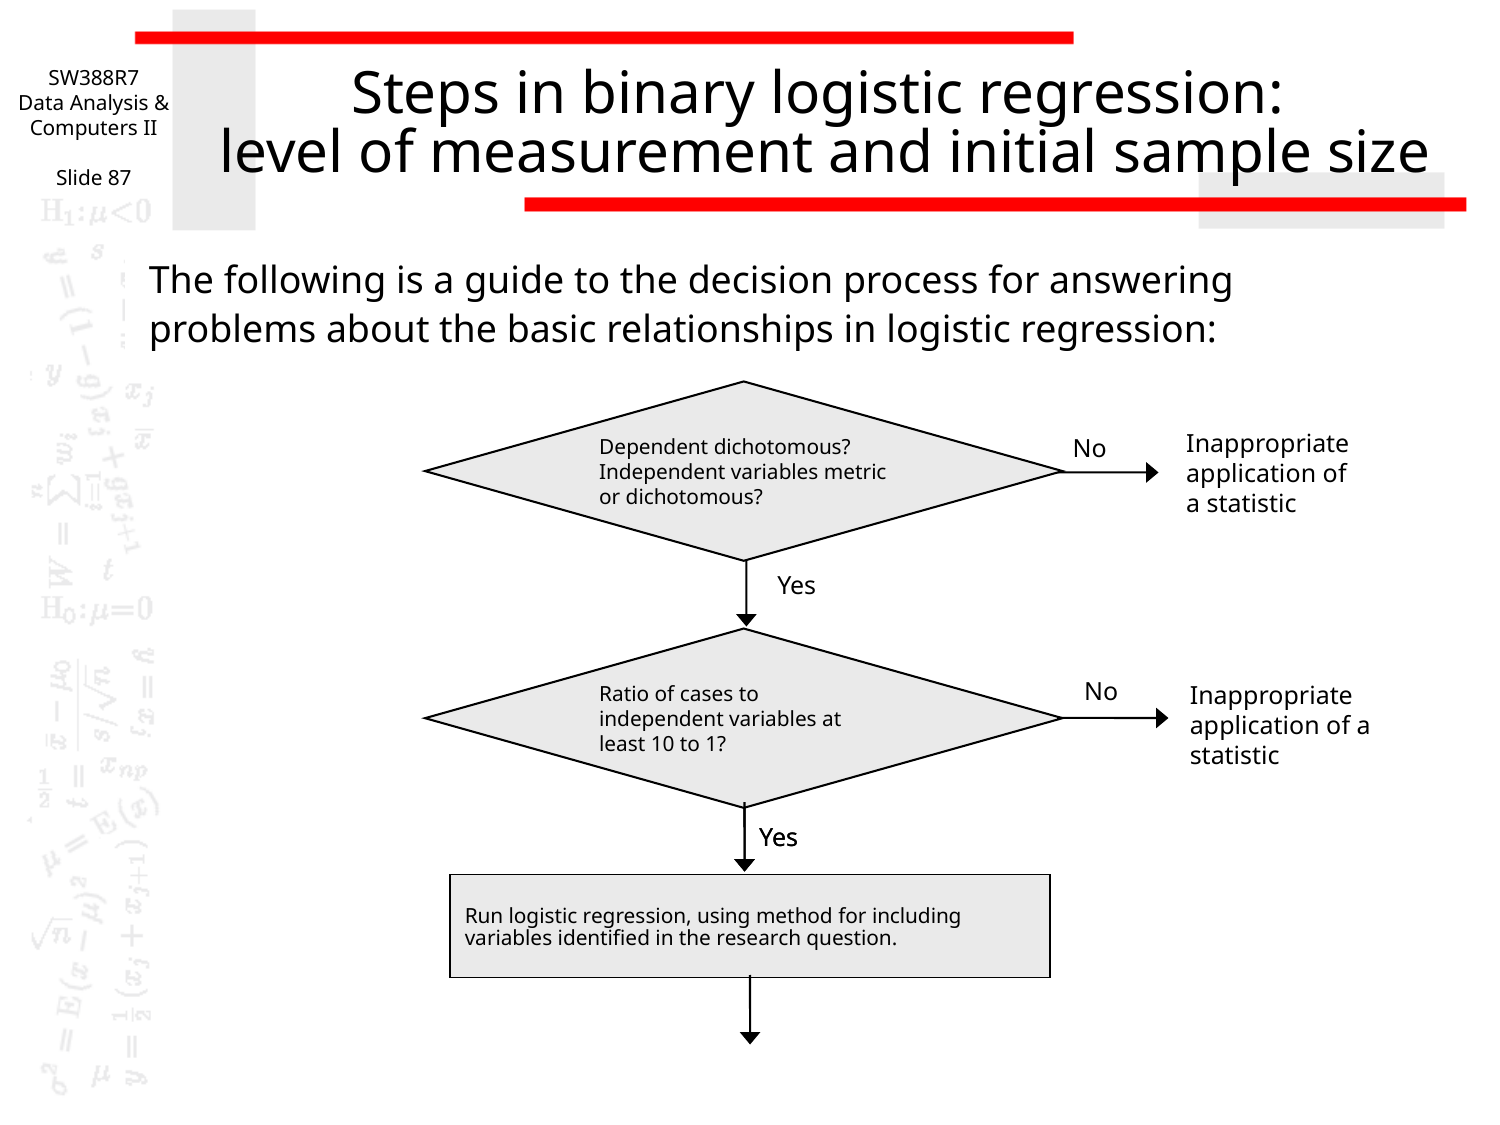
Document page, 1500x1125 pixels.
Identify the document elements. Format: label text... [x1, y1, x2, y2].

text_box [744, 801, 822, 872]
text_box Run logistic regression, using method for including variables identified in the research question. [449, 874, 1050, 978]
text_box [739, 974, 761, 1045]
text_box Inappropriate application of a statistic [1171, 420, 1375, 525]
title Steps in binary logistic regression: level of measurement and initial sample size [187, 50, 1463, 200]
text_box Ratio of cases to independent variables at least 10 to 1? [425, 628, 1052, 807]
text_box Inappropriate application of a statistic [1174, 672, 1388, 777]
text_box [1060, 462, 1159, 483]
text_box No [1058, 425, 1135, 471]
text_box Dependent dichotomous? Independent variables metric or dichotomous? [425, 381, 1063, 561]
slide_number SW388R7 Data Analysis & Computers II Slide 87 [0, 50, 187, 200]
text_box [736, 561, 757, 627]
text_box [1056, 667, 1169, 719]
text_box The following is a guide to the decision process for answering problems about the basic relationships in logistic regression: [125, 248, 1470, 363]
picture [18, 0, 1500, 1108]
text_box Yes [762, 562, 839, 608]
